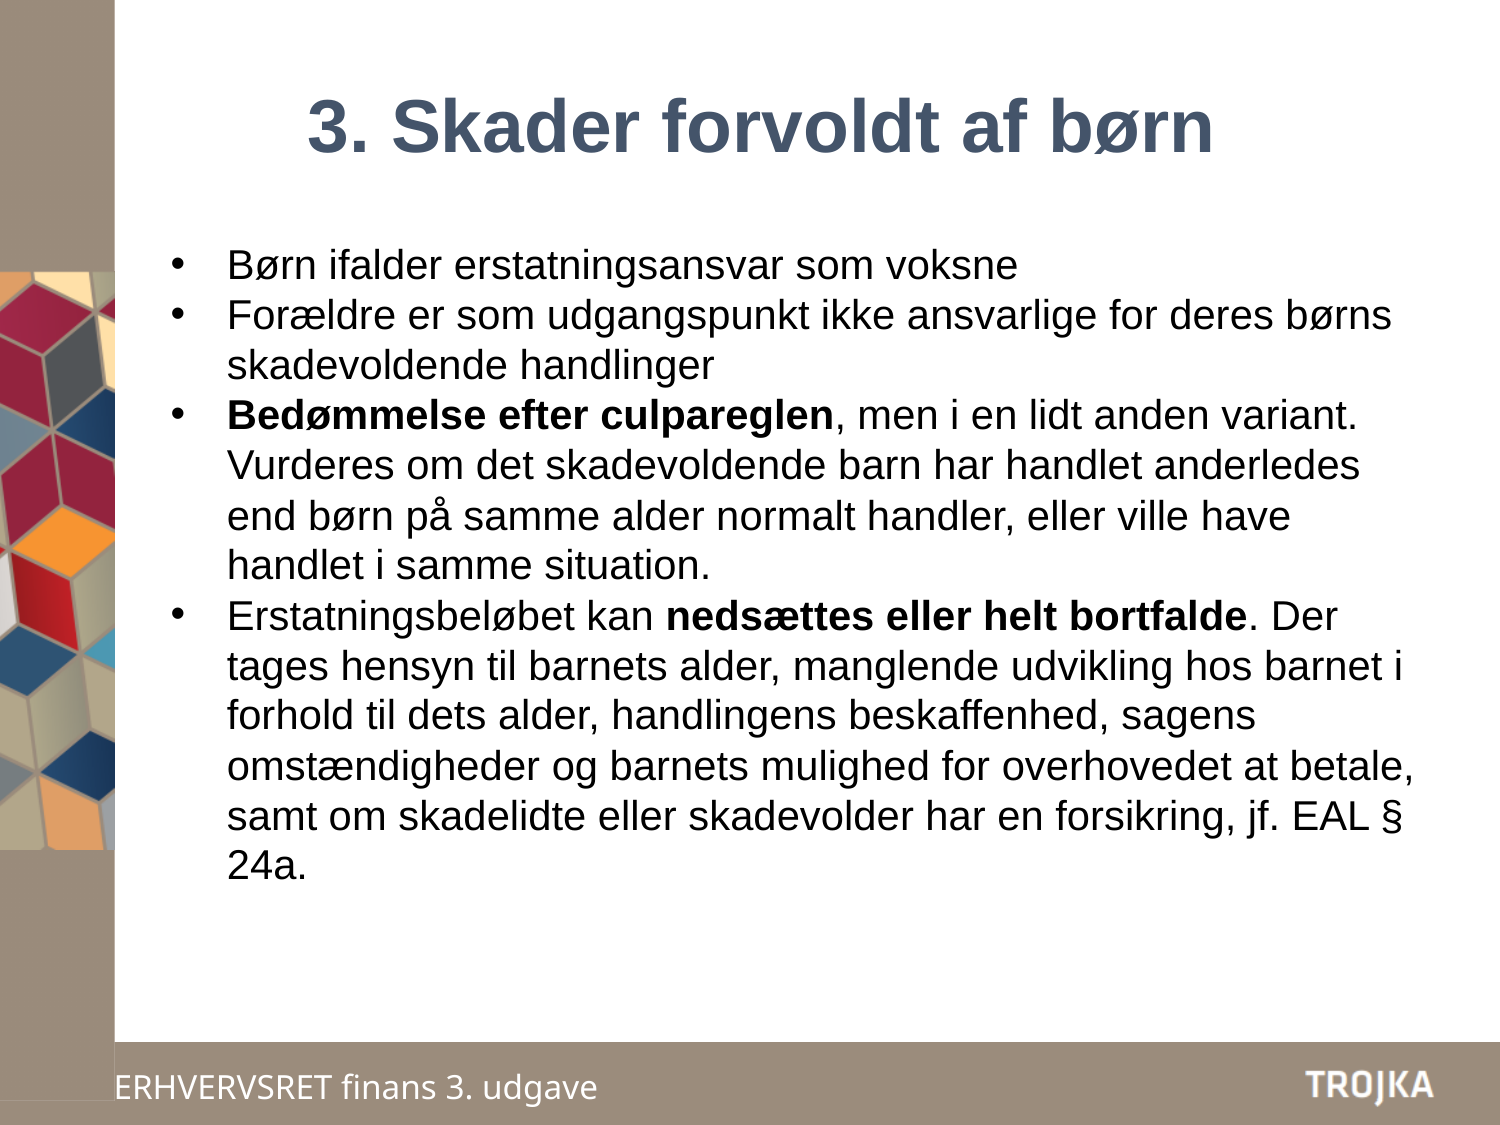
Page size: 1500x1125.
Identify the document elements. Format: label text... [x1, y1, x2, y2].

title 3. Skader forvoldt af børn [147, 59, 1397, 197]
picture [0, 0, 115, 1100]
picture [0, 1042, 1500, 1125]
text_box Børn ifalder erstatningsansvar som voksne Forældre er som udgangspunkt ikke ansvarlige for deres børns skadevoldende handlinger Bedømmelse efter culpareglen, men i en lidt anden variant. Vurderes om det skadevoldende barn har handlet anderledes end børn på samme alder normalt handler, eller ville have handlet i samme situation. Erstatningsbeløbet kan nedsættes eller helt bortfalde. Der tages hensyn til barnets alder, manglende udvikling hos barnet i forhold til dets alder, handlingens beskaffenhed, sagens omstændigheder og barnets mulighed for overhovedet at betale, samt om skadelidte eller skadevolder har en forsikring, jf. EAL § 24a. [155, 230, 1455, 946]
